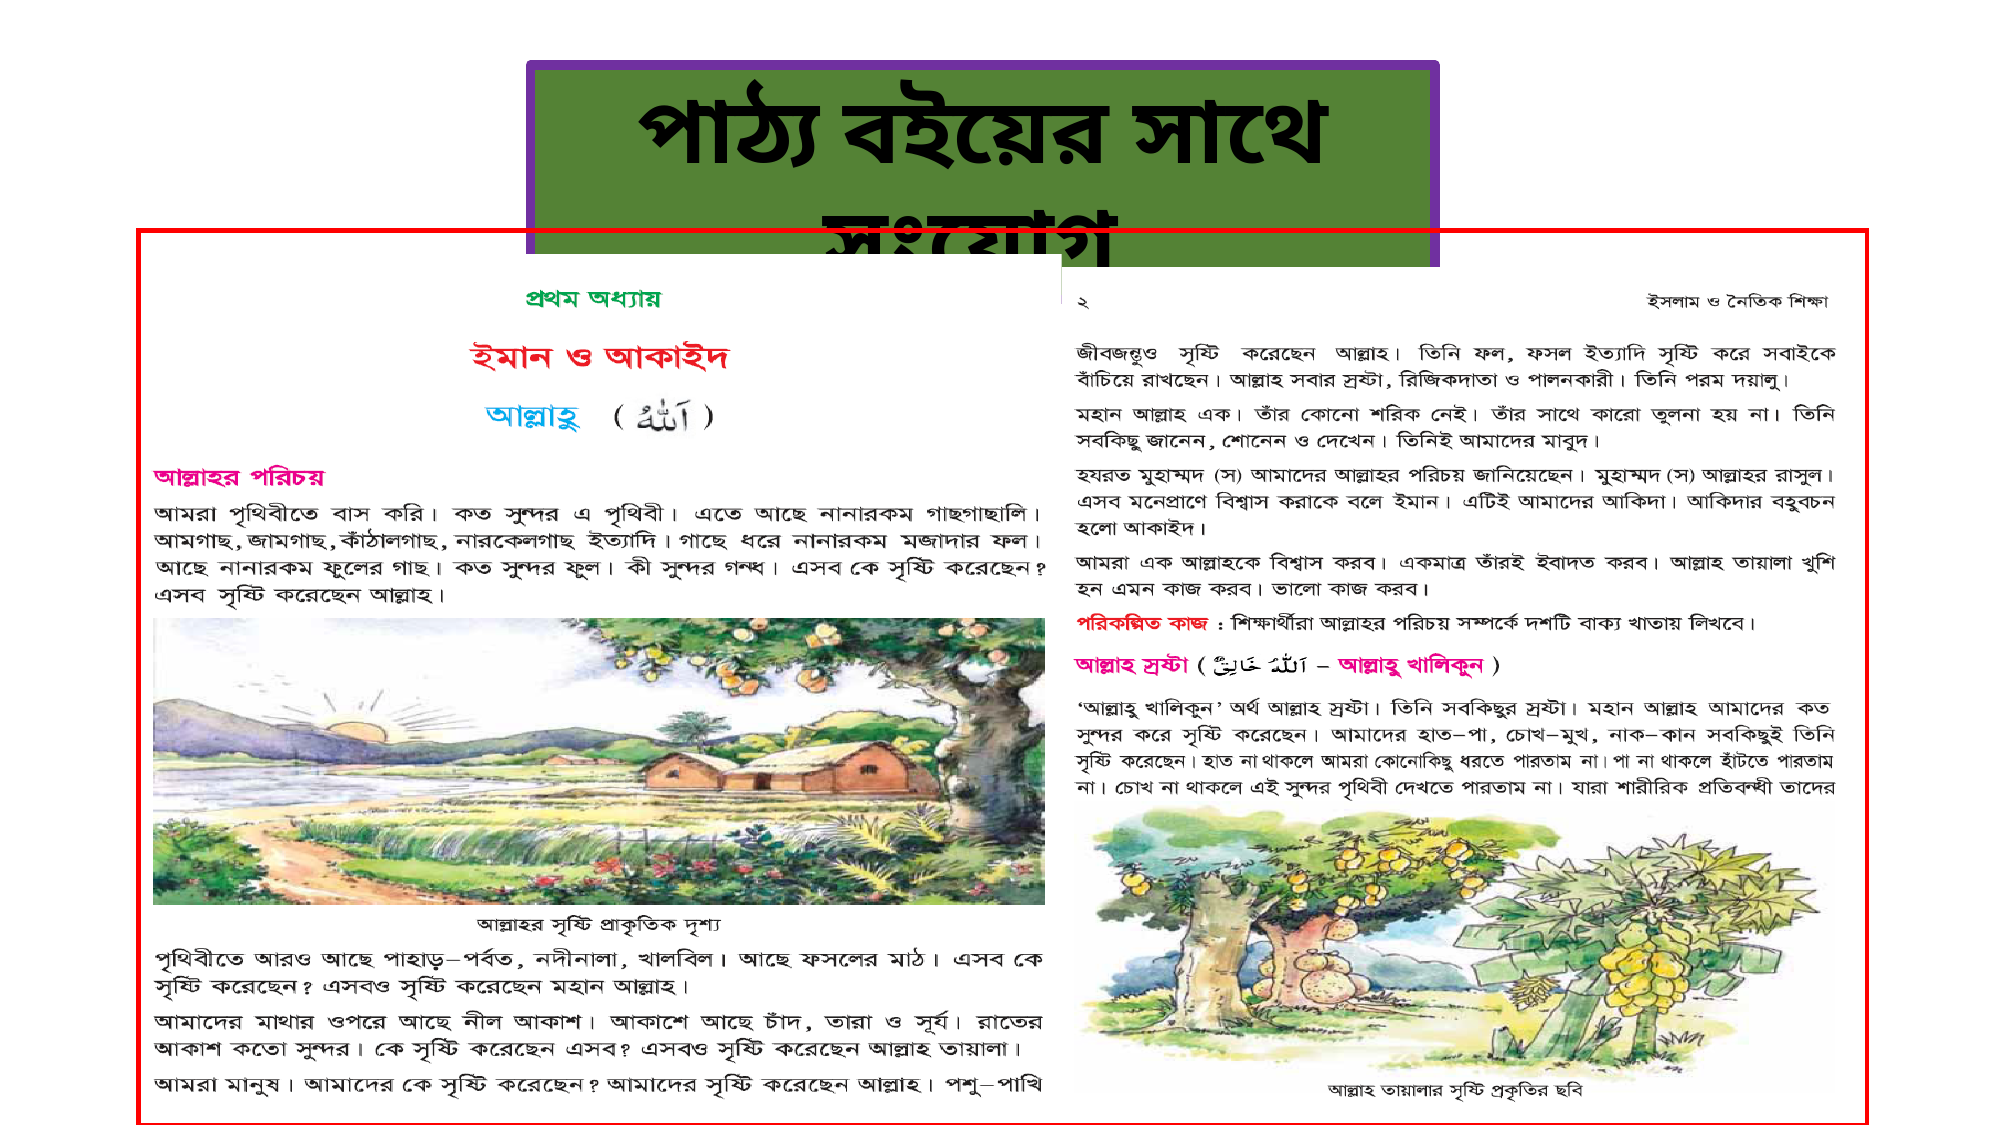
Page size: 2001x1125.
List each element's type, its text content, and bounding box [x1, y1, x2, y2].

text_box [138, 230, 1868, 1125]
text_box পাঠ্য বইয়ের সাথে সংযোগ [530, 64, 1435, 230]
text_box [123, 247, 1846, 1108]
